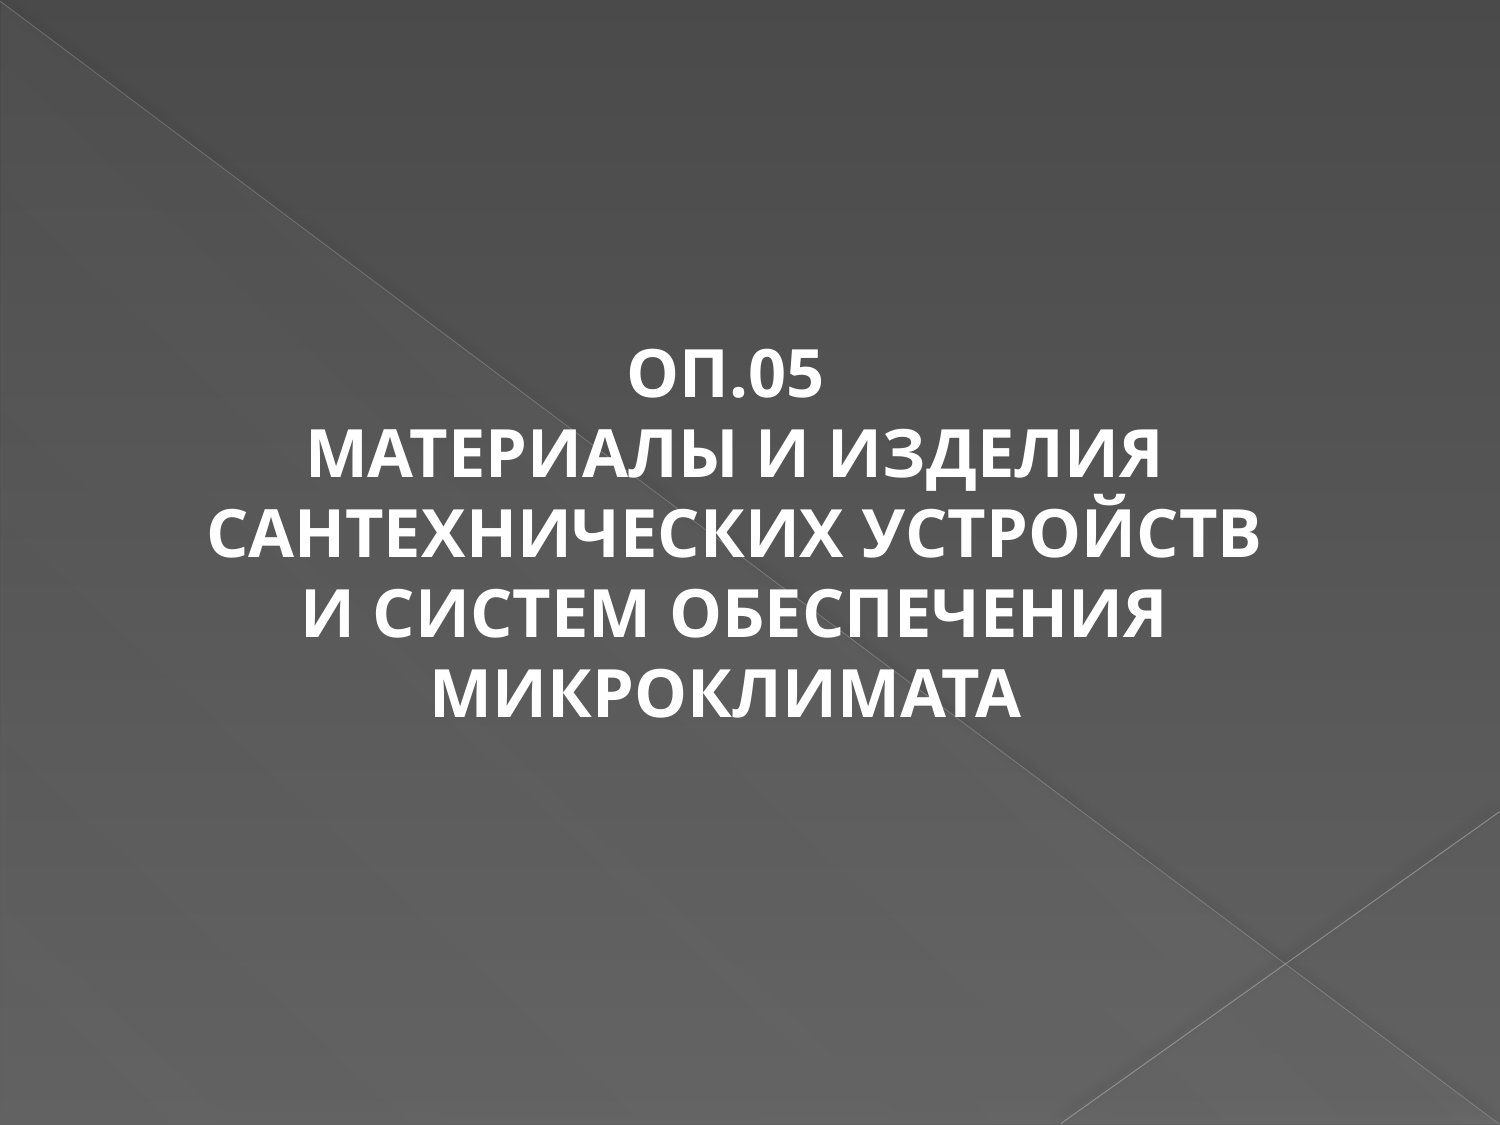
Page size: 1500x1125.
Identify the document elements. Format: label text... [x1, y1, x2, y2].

text_box ОП.05 МАТЕРИАЛЫ И ИЗДЕЛИЯ САНТЕХНИЧЕСКИХ УСТРОЙСТВ И СИСТЕМ ОБЕСПЕЧЕНИЯ МИКРОКЛИМАТА [187, 323, 1282, 738]
